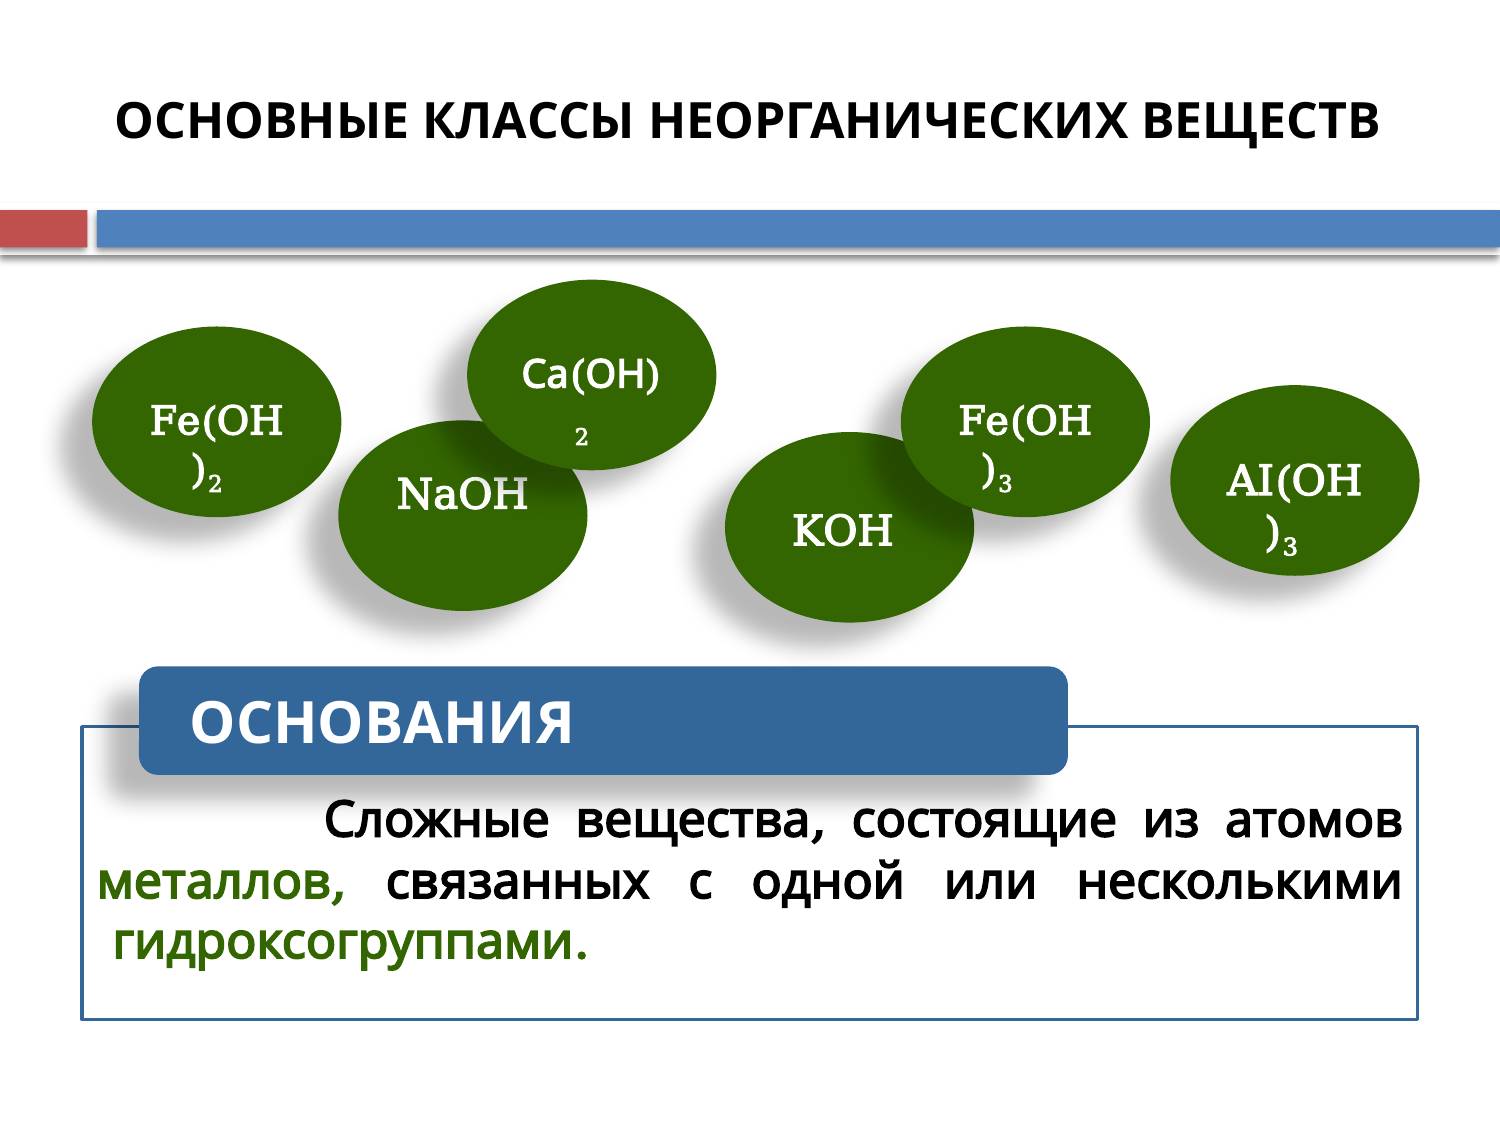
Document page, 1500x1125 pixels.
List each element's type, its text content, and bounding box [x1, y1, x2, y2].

title ОСНОВНЫЕ КЛАССЫ НЕОРГАНИЧЕСКИХ ВЕЩЕСТВ [99, 37, 1438, 200]
text_box AI(OH)3 [1170, 385, 1420, 576]
text_box Са(ОН)2 [467, 279, 717, 471]
text_box Fe(OH)3 [900, 326, 1151, 518]
text_box KOH [724, 432, 969, 623]
text_box Сложные вещества, состоящие из атомов металлов, связанных с одной или несколькими гидроксогруппами. [80, 725, 1419, 1021]
text_box NaOH [338, 424, 588, 611]
text_box ОСНОВАНИЯ [138, 666, 1068, 775]
text_box Fe(OH)2 [92, 326, 342, 518]
